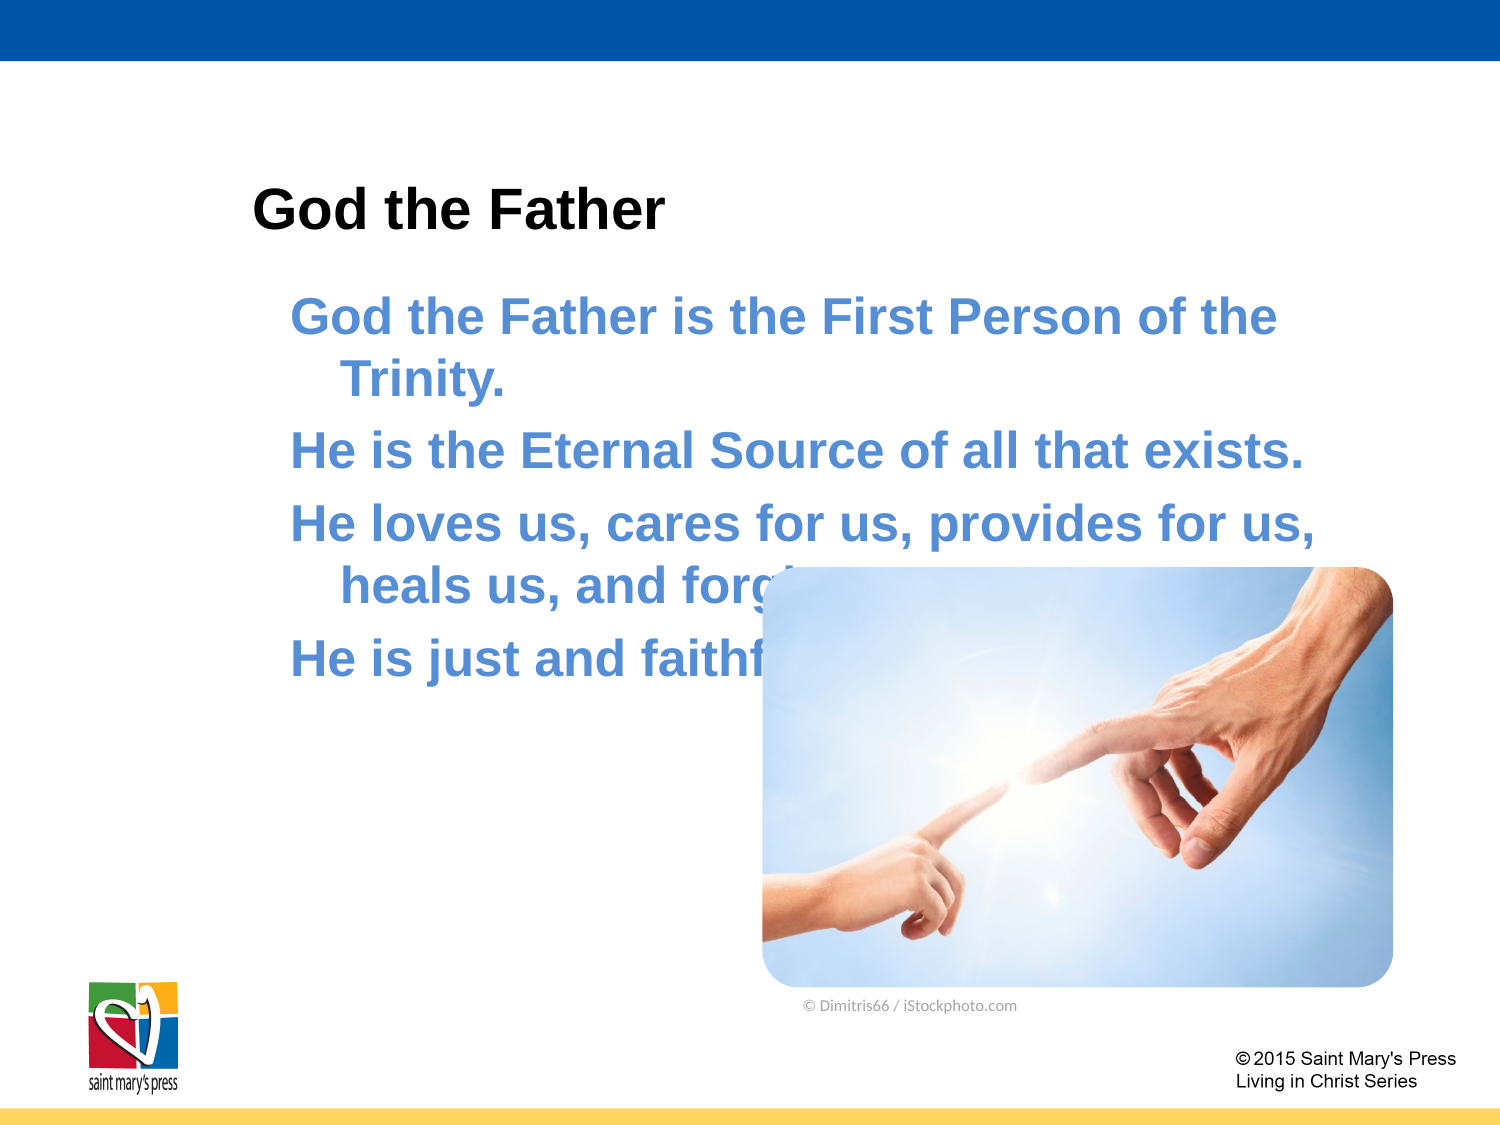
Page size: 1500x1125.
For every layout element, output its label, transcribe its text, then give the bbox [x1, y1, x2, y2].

picture [0, 0, 1500, 1125]
list God the Father is the First Person of the Trinity. He is the Eternal Source of all that exists. He loves us, cares for us, provides for us, heals us, and forgives us. He is just and faithful. [275, 275, 1363, 700]
title God the Father [237, 162, 1219, 250]
text_box © Dimitris66 / iStockphoto.com [787, 996, 1325, 1023]
